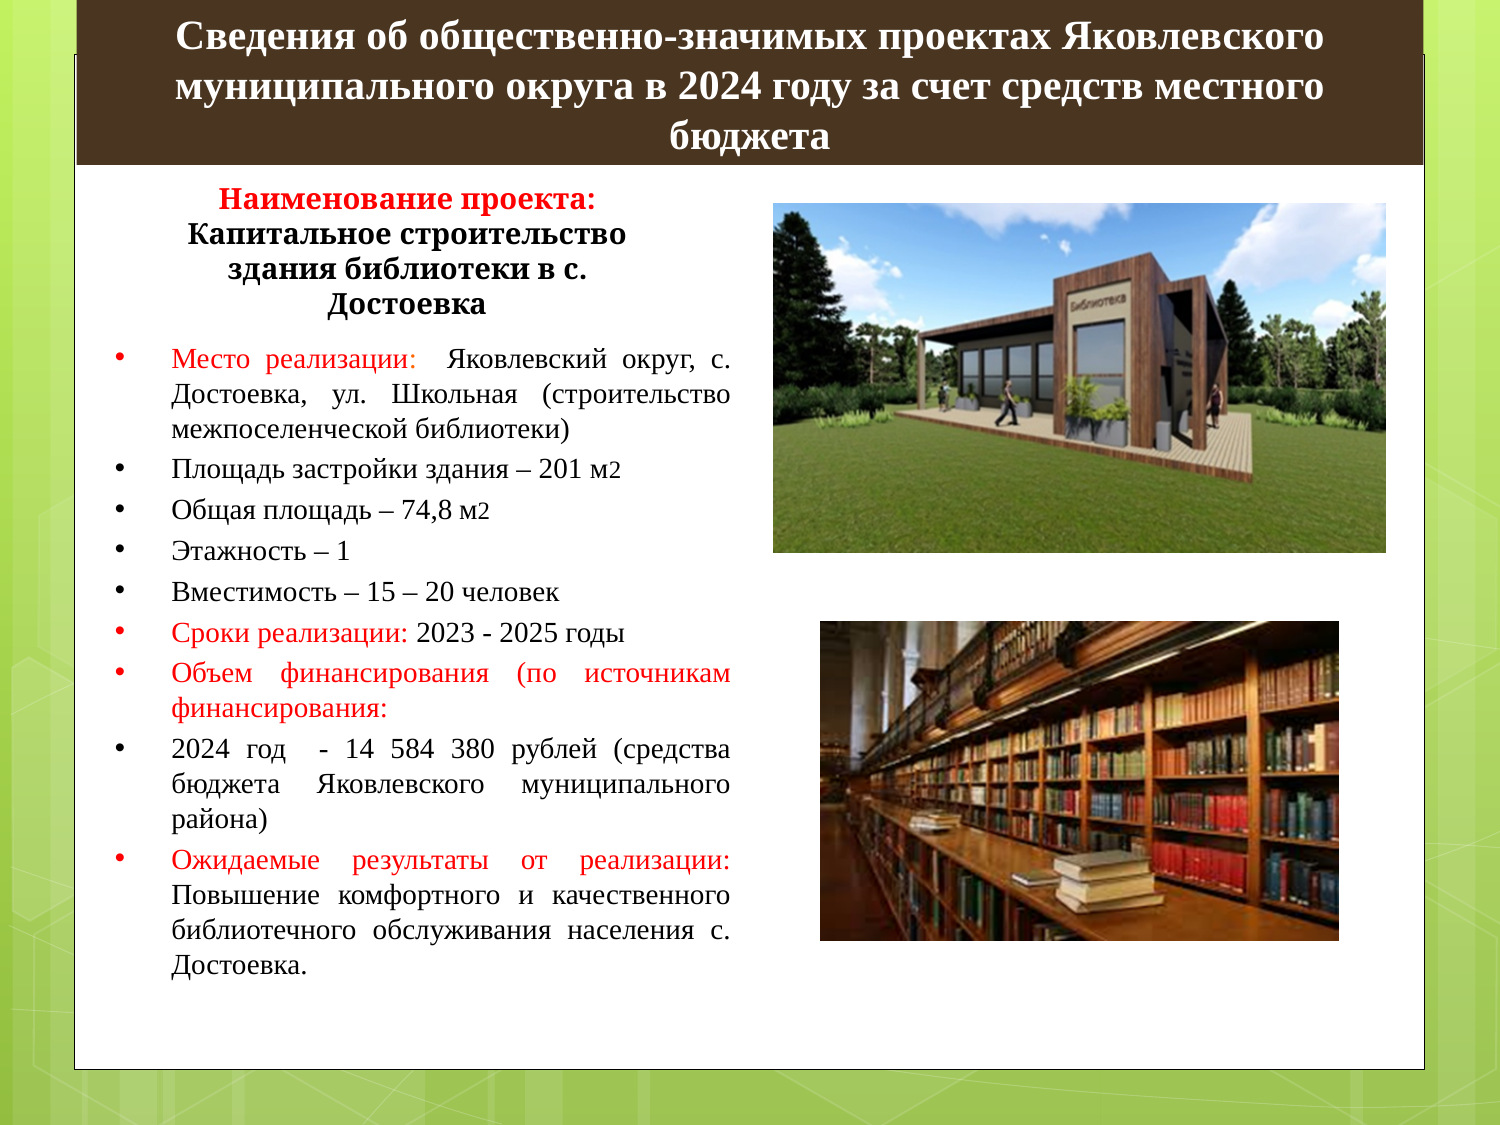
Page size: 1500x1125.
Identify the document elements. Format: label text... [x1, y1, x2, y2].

table_cell 3 [1476, 88, 1500, 93]
picture [820, 621, 1339, 942]
text_box Место реализации: Яковлевский округ, с. Достоевка, ул. Школьная (строительство межпоселенческой библиотеки) Площадь застройки здания – 201 м2 Общая площадь – 74,8 м2 Этажность – 1 Вместимость – 15 – 20 человек Сроки реализации: 2023 - 2025 годы Объем финансирования (по источникам финансирования: 2024 год - 14 584 380 рублей (средства бюджета Яковлевского муниципального района) Ожидаемые результаты от реализации: Повышение комфортного и качественного библиотечного обслуживания населения с. Достоевка. [100, 331, 746, 1029]
text_box Наименование проекта: Капитальное строительство здания библиотеки в с. Достоевка [171, 173, 644, 328]
table_cell 3 [1425, 88, 1437, 93]
picture [773, 203, 1386, 554]
text_box Сведения об общественно-значимых проектах Яковлевского муниципального округа в 2024 году за счет средств местного бюджета [76, 0, 1424, 165]
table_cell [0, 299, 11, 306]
table_cell 3 [12, 88, 50, 93]
